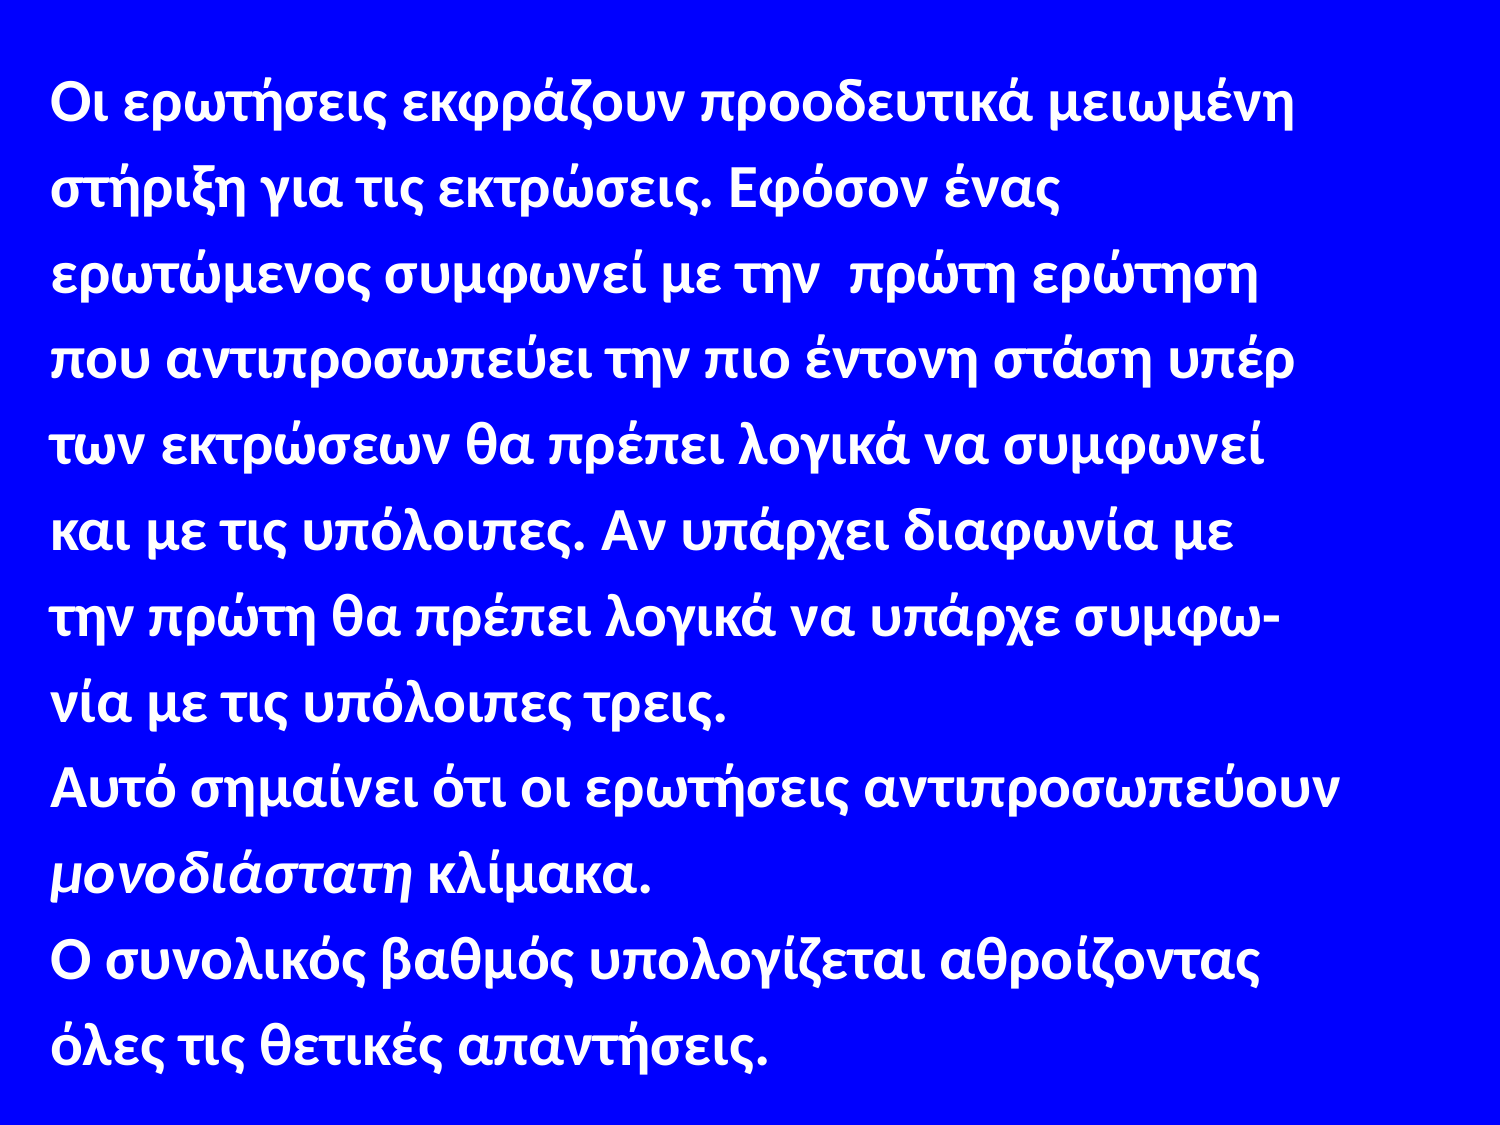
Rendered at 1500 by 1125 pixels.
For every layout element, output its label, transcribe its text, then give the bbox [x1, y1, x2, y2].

list Οι ερωτήσεις εκφράζουν προοδευτικά μειωμένη στήριξη για τις εκτρώσεις. Εφόσον ένας ερωτώμενος συμφωνεί με την πρώτη ερώτηση που αντιπροσωπεύει την πιο έντονη στάση υπέρ των εκτρώσεων θα πρέπει λογικά να συμφωνεί και με τις υπόλοιπες. Αν υπάρχει διαφωνία με την πρώτη θα πρέπει λογικά να υπάρχε συμφω- νία με τις υπόλοιπες τρεις. Αυτό σημαίνει ότι οι ερωτήσεις αντιπροσωπεύουν μονοδιάστατη κλίμακα. Ο συνολικός βαθμός υπολογίζεται αθροίζοντας όλες τις θετικές απαντήσεις. [35, 52, 1500, 1094]
